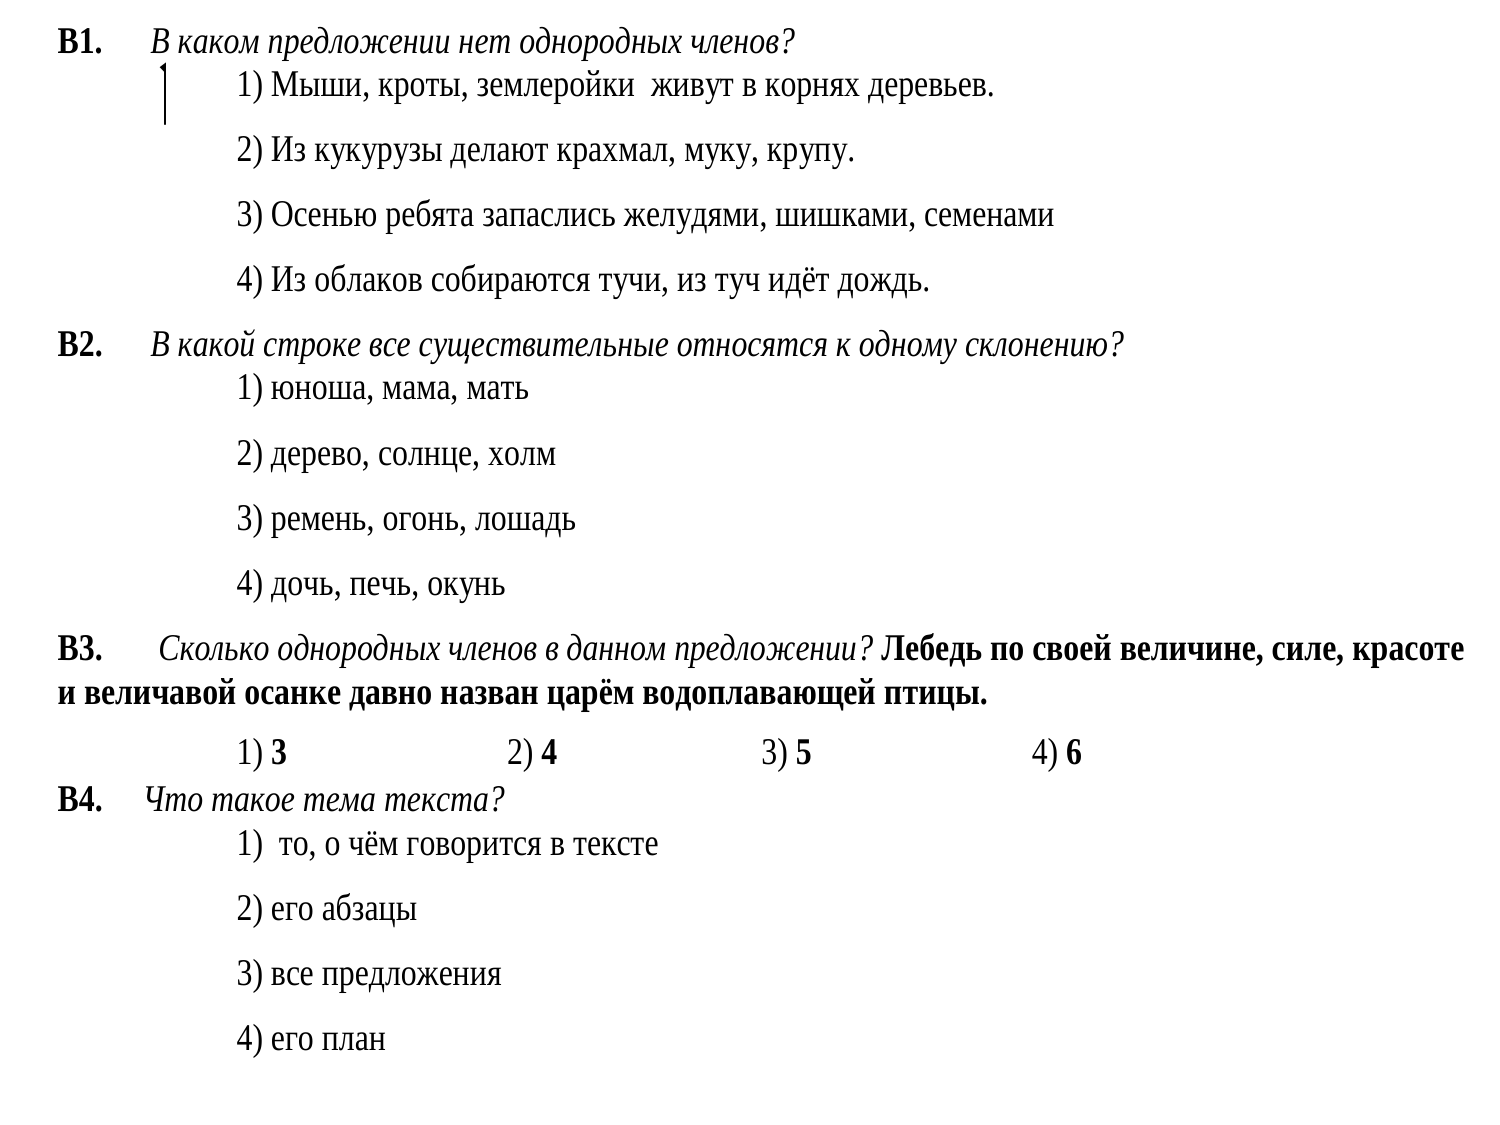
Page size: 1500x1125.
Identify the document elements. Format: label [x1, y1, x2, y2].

list [41, 18, 1500, 1125]
